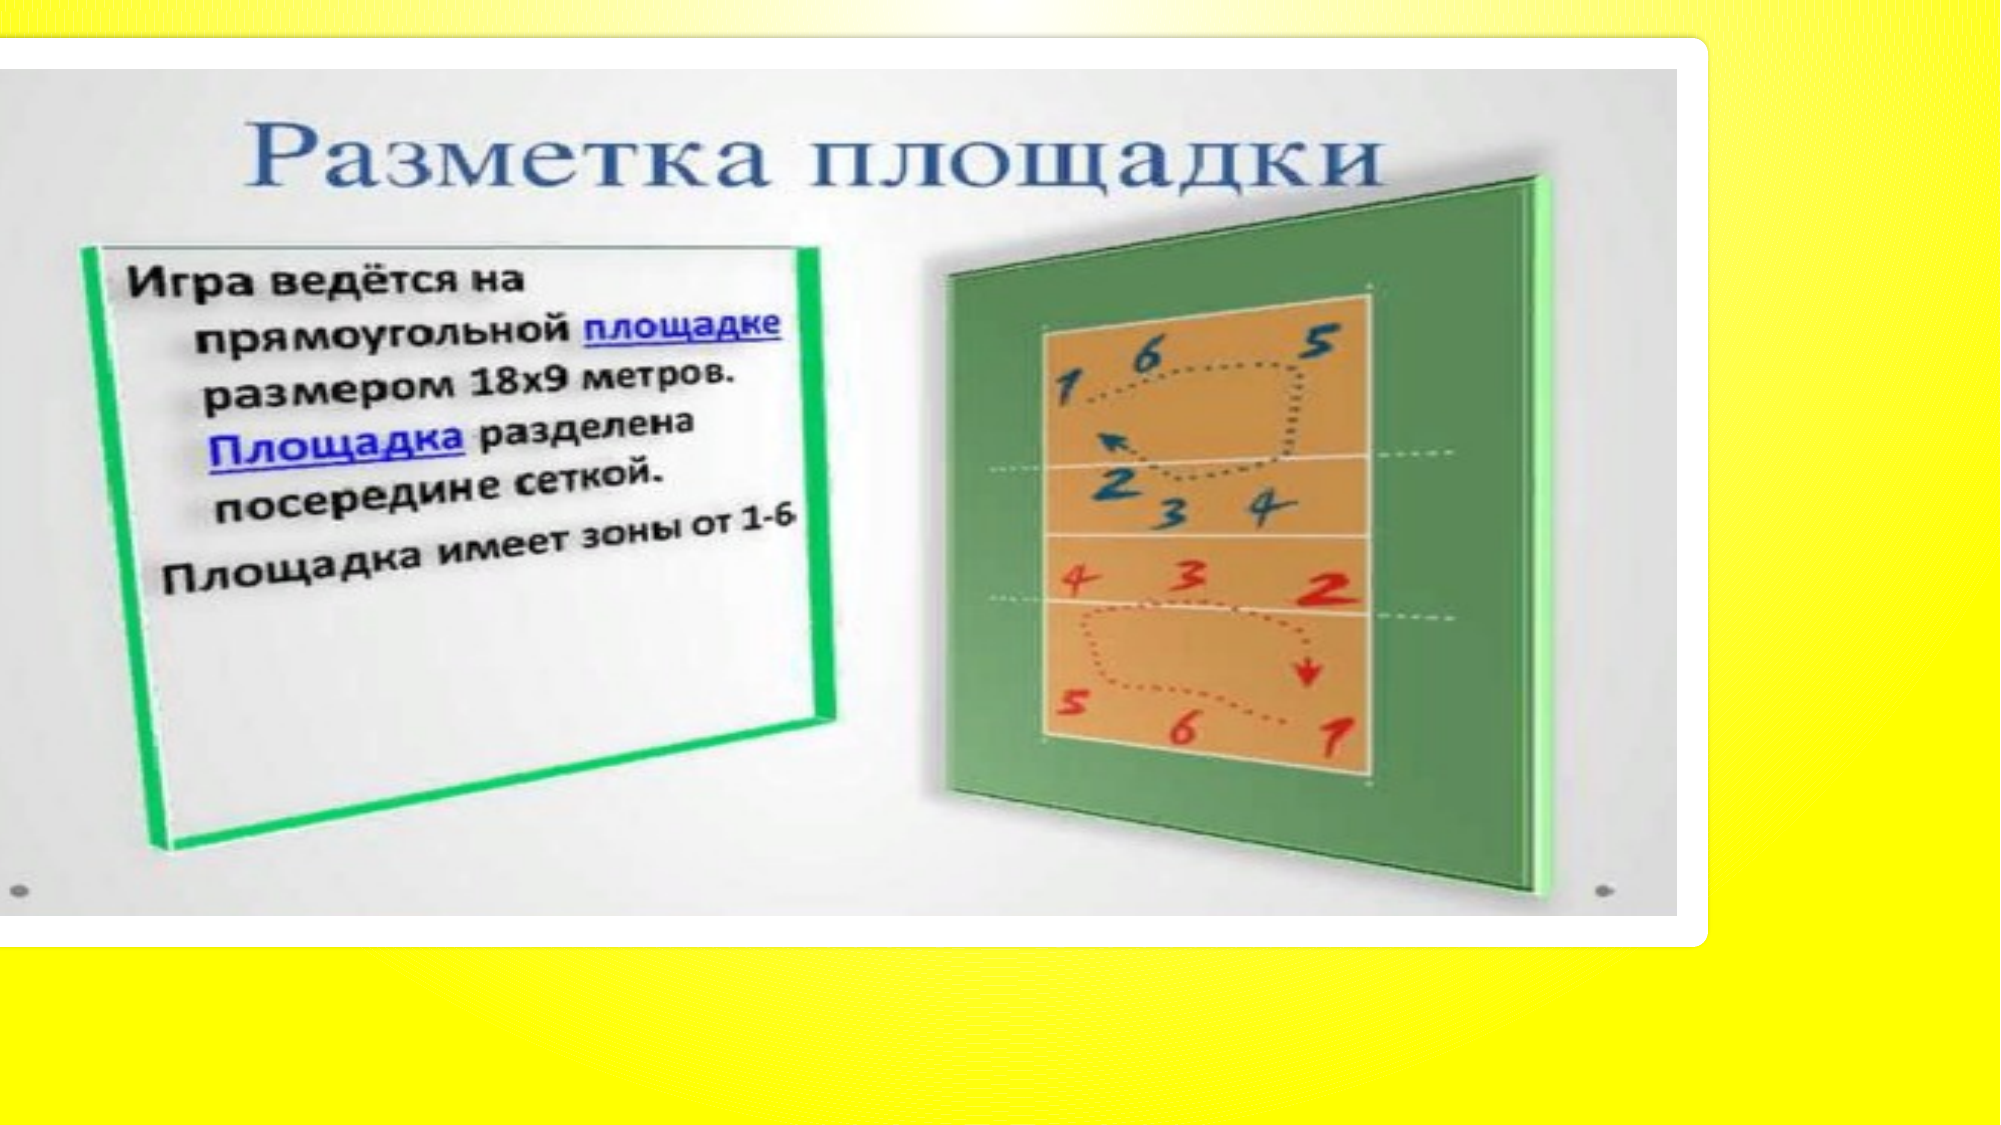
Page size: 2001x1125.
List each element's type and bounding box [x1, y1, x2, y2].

picture [0, 69, 1677, 916]
